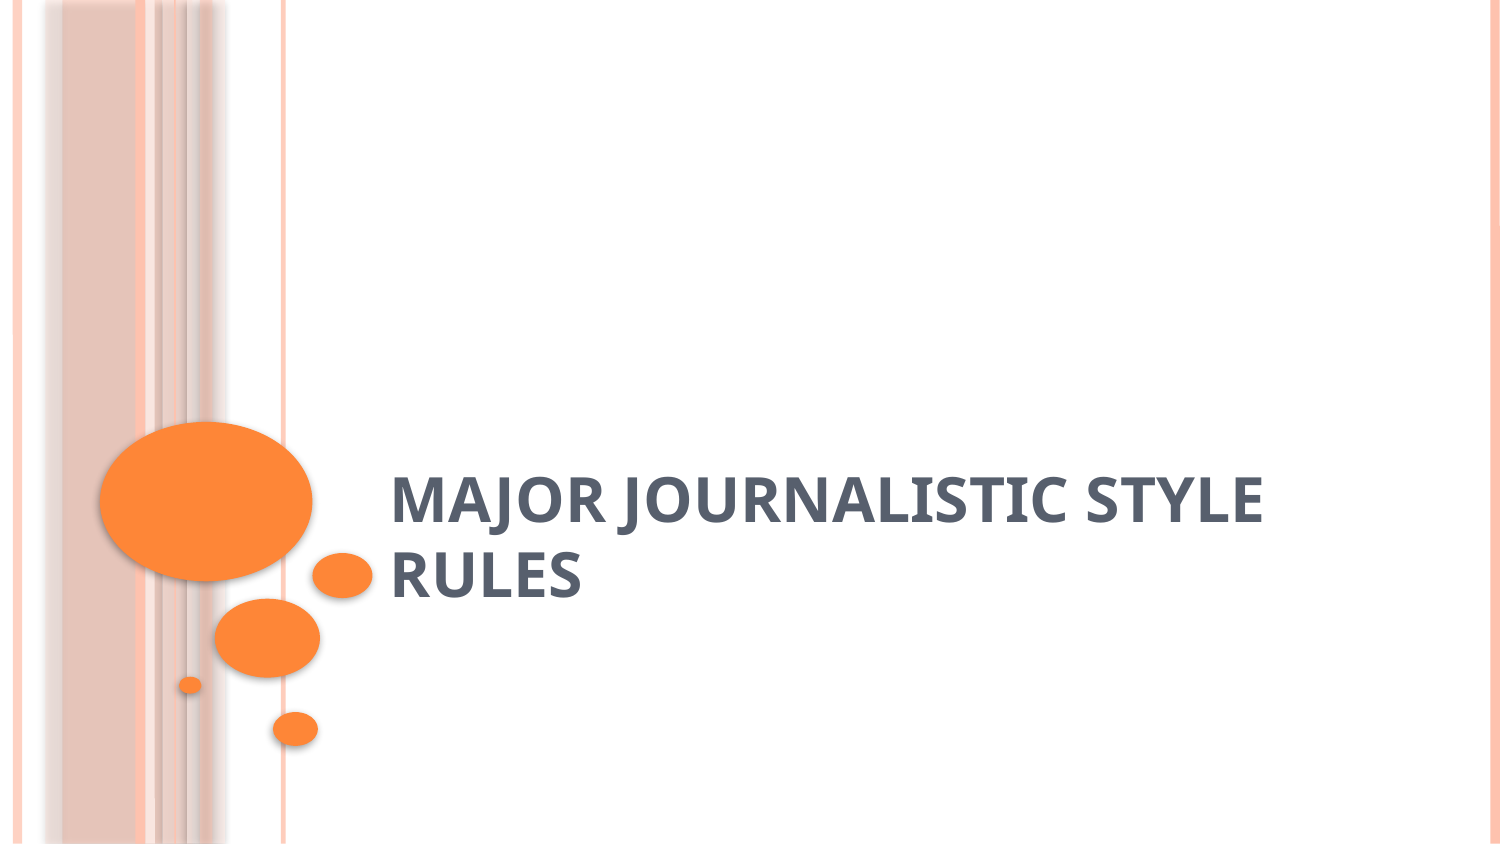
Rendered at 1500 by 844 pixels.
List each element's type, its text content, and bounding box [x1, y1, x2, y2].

title Major Journalistic Style Rules [375, 384, 1388, 618]
